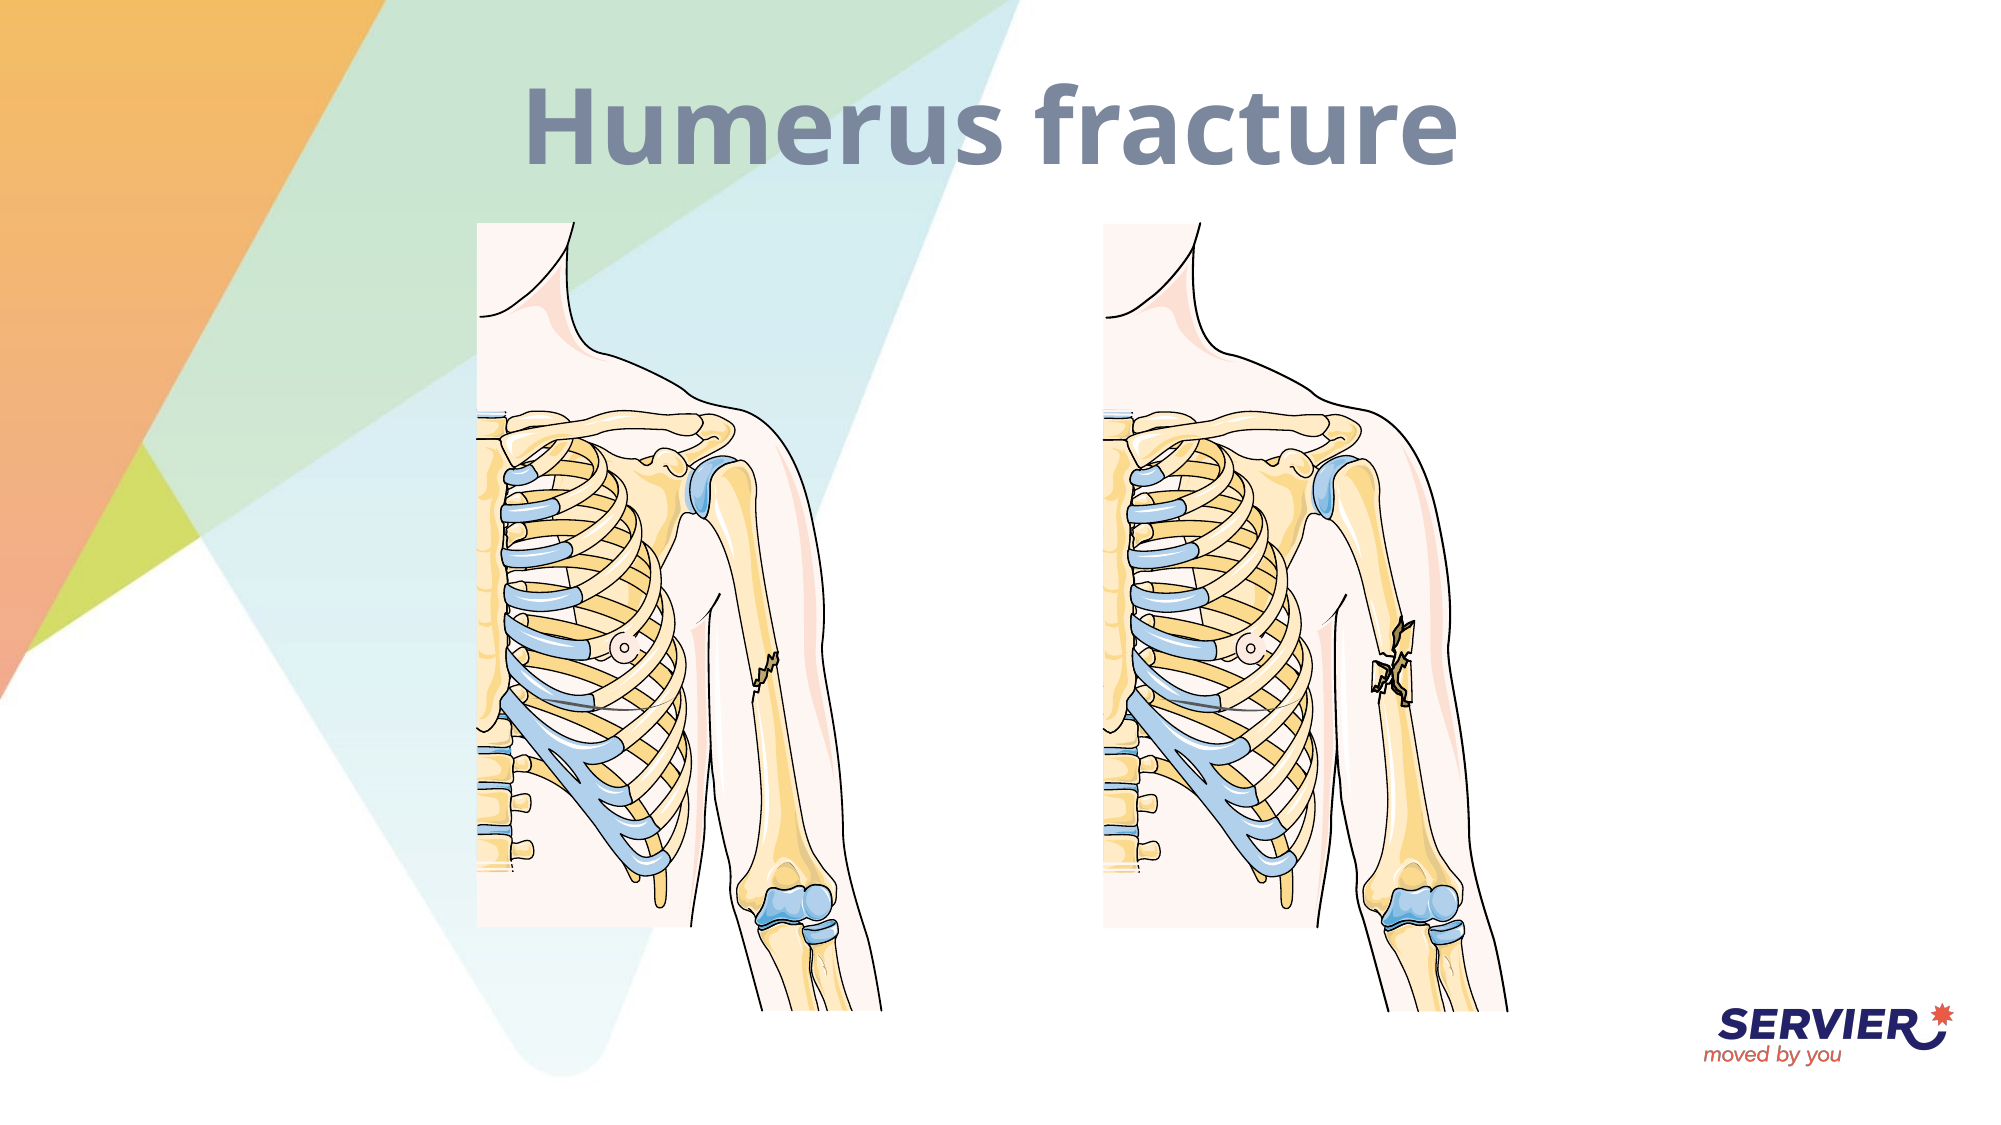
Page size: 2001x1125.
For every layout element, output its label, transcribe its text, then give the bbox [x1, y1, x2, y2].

picture [0, 0, 2001, 1125]
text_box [473, 222, 882, 1011]
title Humerus fracture [54, 12, 1926, 232]
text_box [1100, 222, 1508, 1012]
